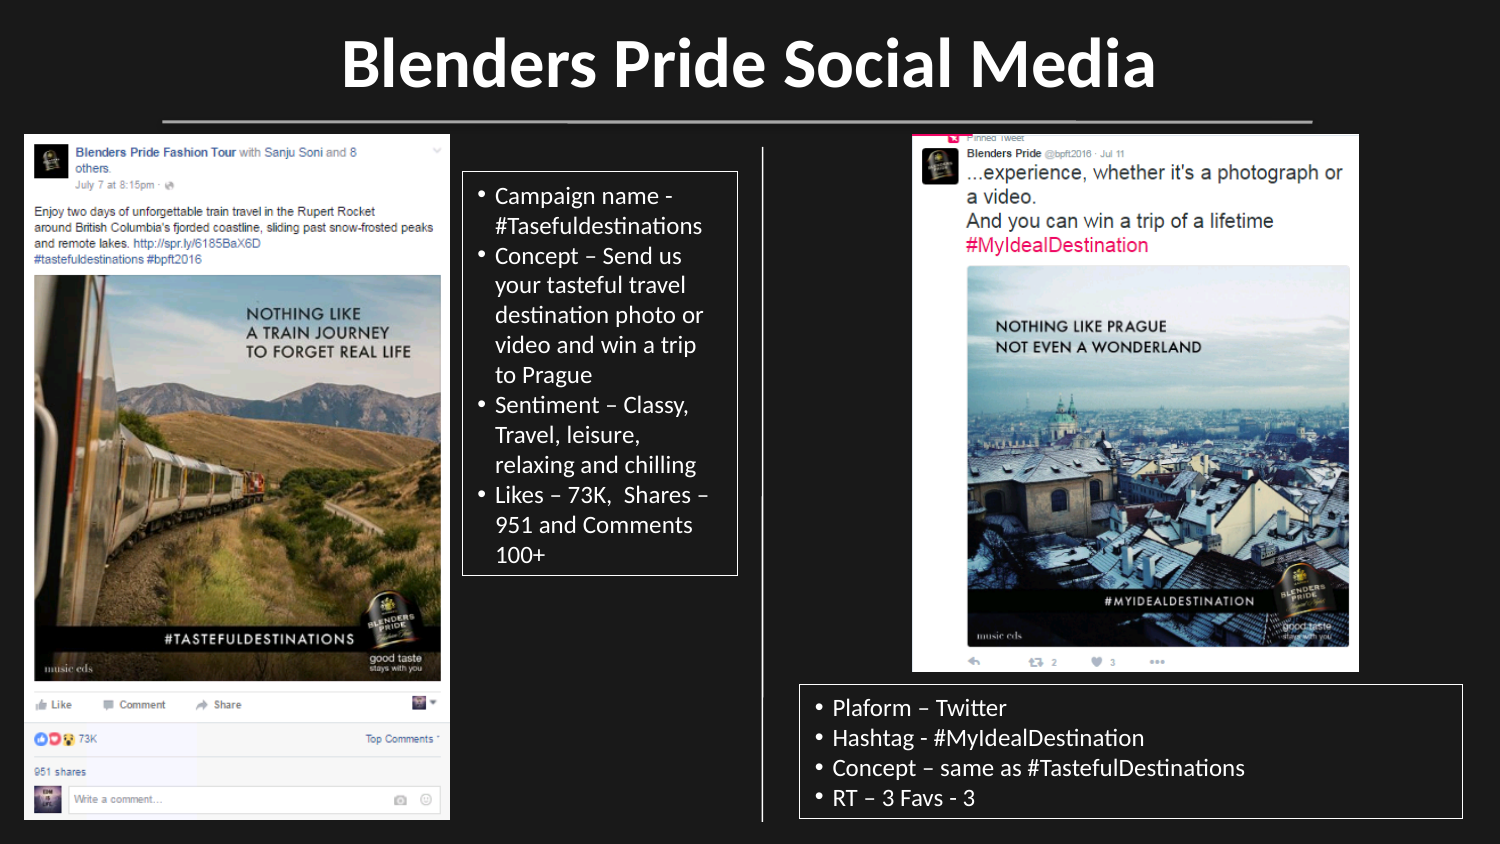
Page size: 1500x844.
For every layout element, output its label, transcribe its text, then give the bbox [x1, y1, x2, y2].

picture [912, 134, 1359, 673]
text_box Campaign name - #Tasefuldestinations Concept – Send us your tasteful travel destination photo or video and win a trip to Prague Sentiment – Classy, Travel, leisure, relaxing and chilling Likes – 73K, Shares – 951 and Comments 100+ [462, 493, 738, 576]
title Blenders Pride Social Media [75, 9, 1425, 110]
text_box Campaign name - #Tasefuldestinations Concept – Send us your tasteful travel destination photo or video and win a trip to Prague Sentiment – Classy, Travel, leisure, relaxing and chilling Likes – 73K, Shares – 951 and Comments 100+ [462, 171, 738, 483]
text_box Plaform – Twitter Hashtag - #MyIdealDestination Concept – same as #TastefulDestinations RT – 3 Favs - 3 [799, 684, 1463, 819]
picture [24, 134, 451, 820]
